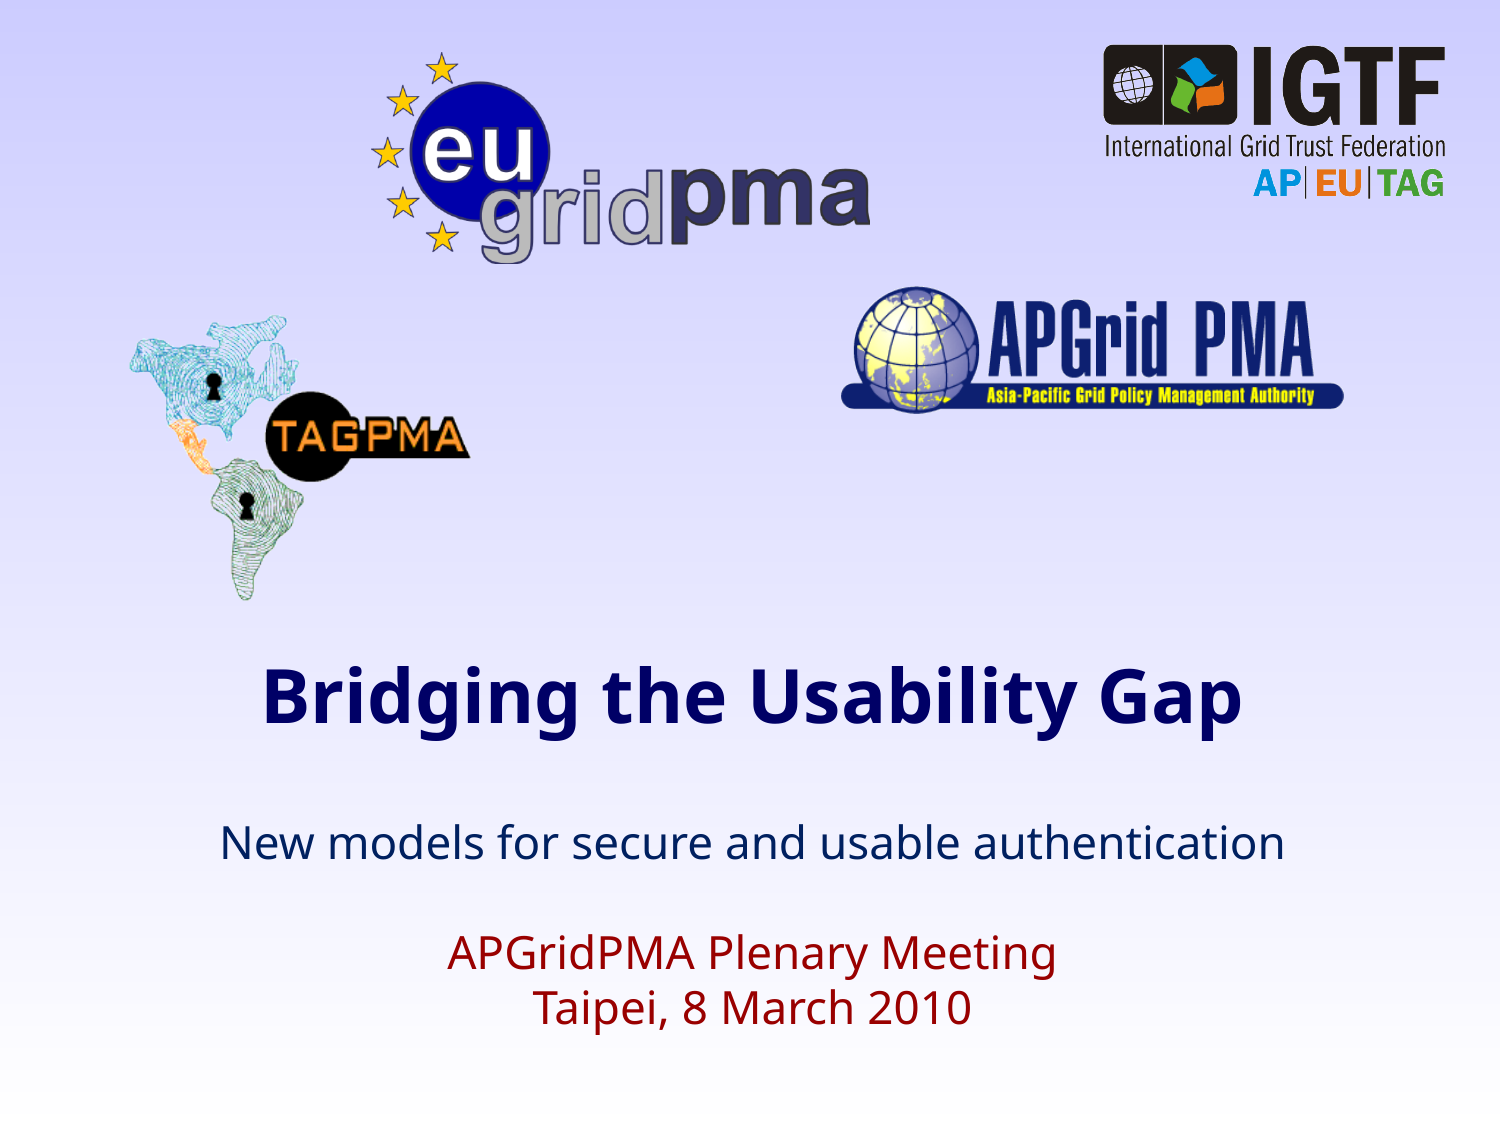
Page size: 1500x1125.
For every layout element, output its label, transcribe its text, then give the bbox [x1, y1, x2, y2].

picture [1103, 40, 1445, 199]
picture [841, 286, 1344, 414]
picture [371, 52, 870, 264]
title Bridging the Usability Gap New models for secure and usable authentication APGridPMA Plenary Meeting Taipei, 8 March 2010 [90, 637, 1415, 1044]
picture [109, 305, 489, 614]
